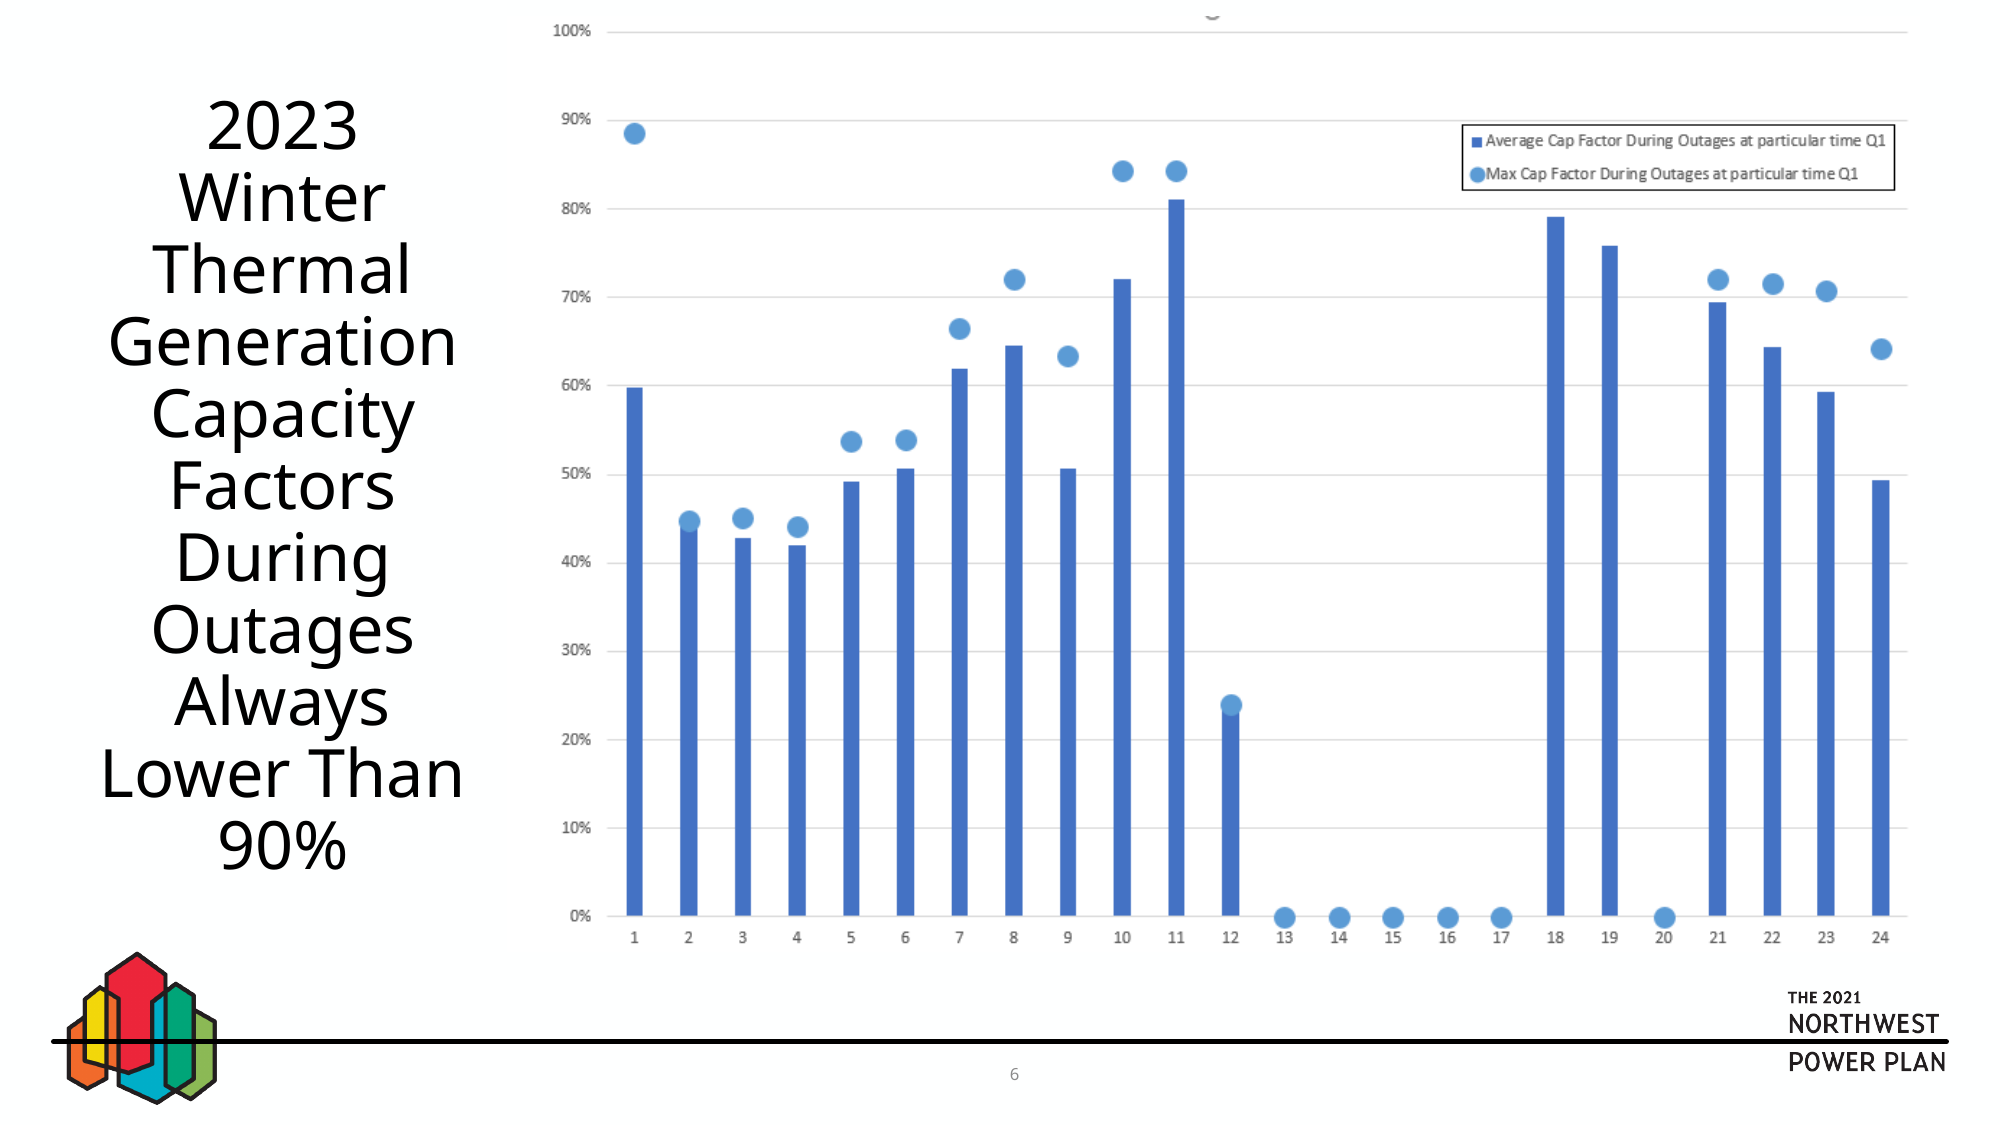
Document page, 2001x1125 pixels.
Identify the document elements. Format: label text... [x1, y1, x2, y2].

picture [66, 1044, 217, 1105]
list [507, 16, 1920, 952]
picture [1787, 988, 1947, 1078]
slide_number 6 [956, 1053, 1073, 1098]
picture [66, 951, 217, 1039]
title 2023 Winter Thermal Generation Capacity Factors During Outages Always Lower Than 90% [80, 59, 486, 916]
